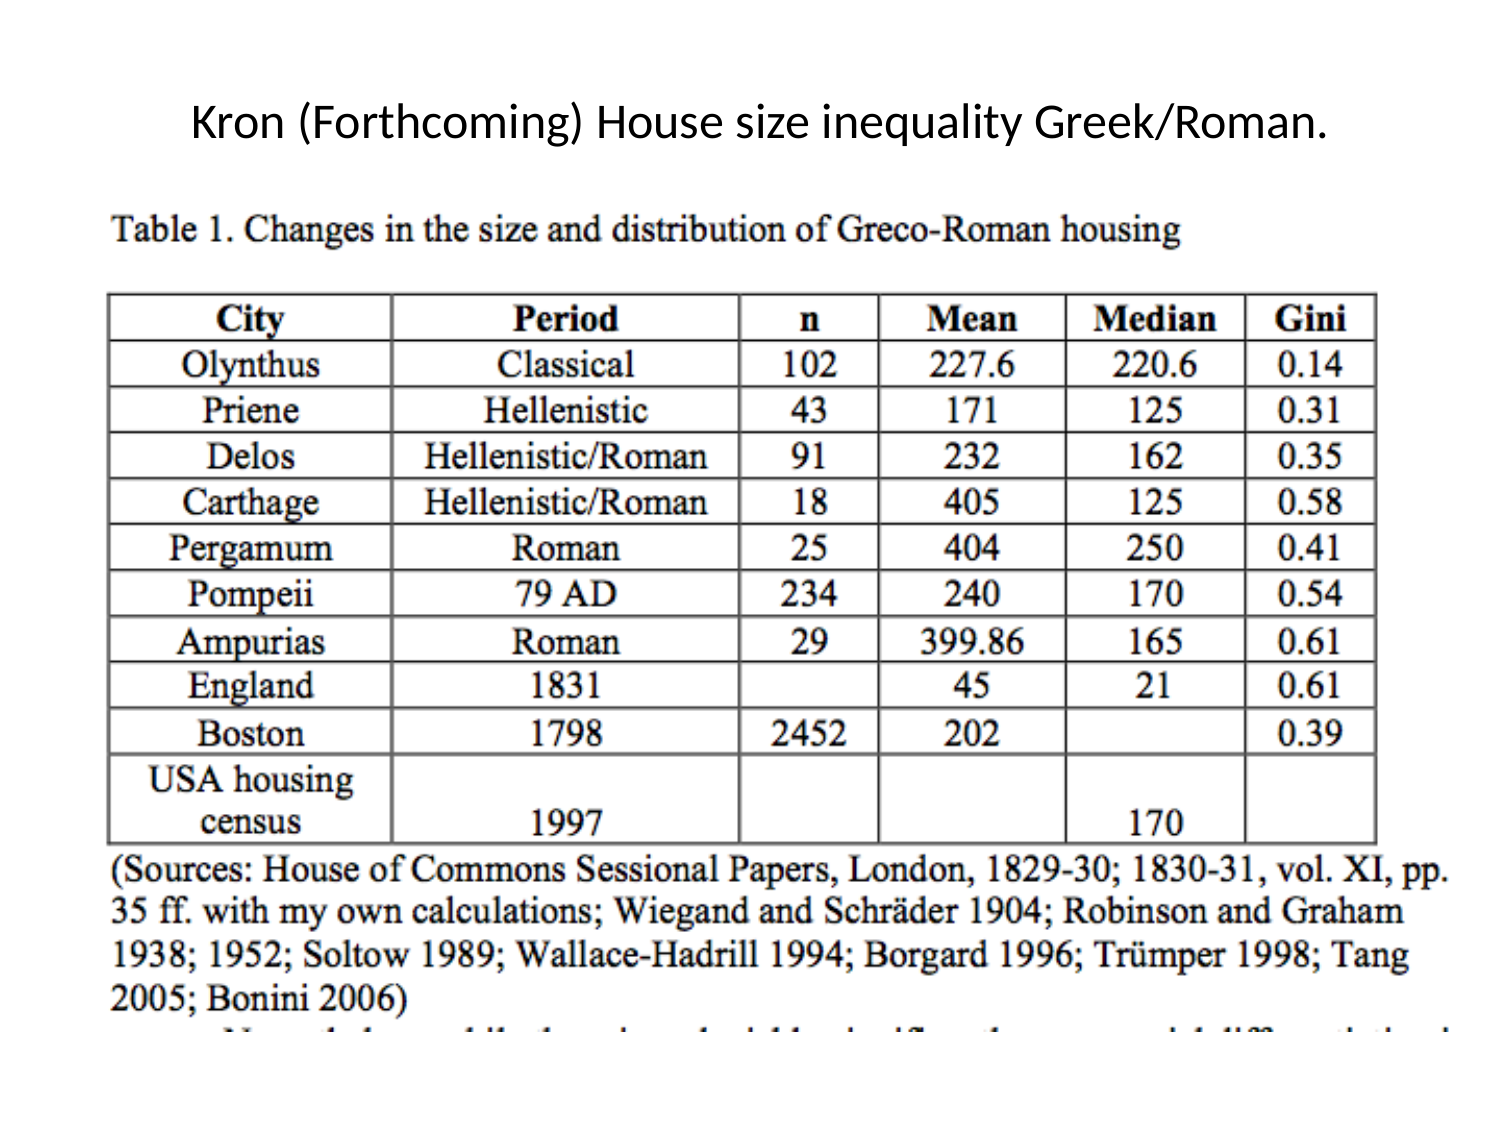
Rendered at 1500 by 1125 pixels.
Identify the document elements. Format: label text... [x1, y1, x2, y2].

text_box Kron (Forthcoming) House size inequality Greek/Roman. [176, 80, 1368, 156]
picture [81, 193, 1479, 1032]
